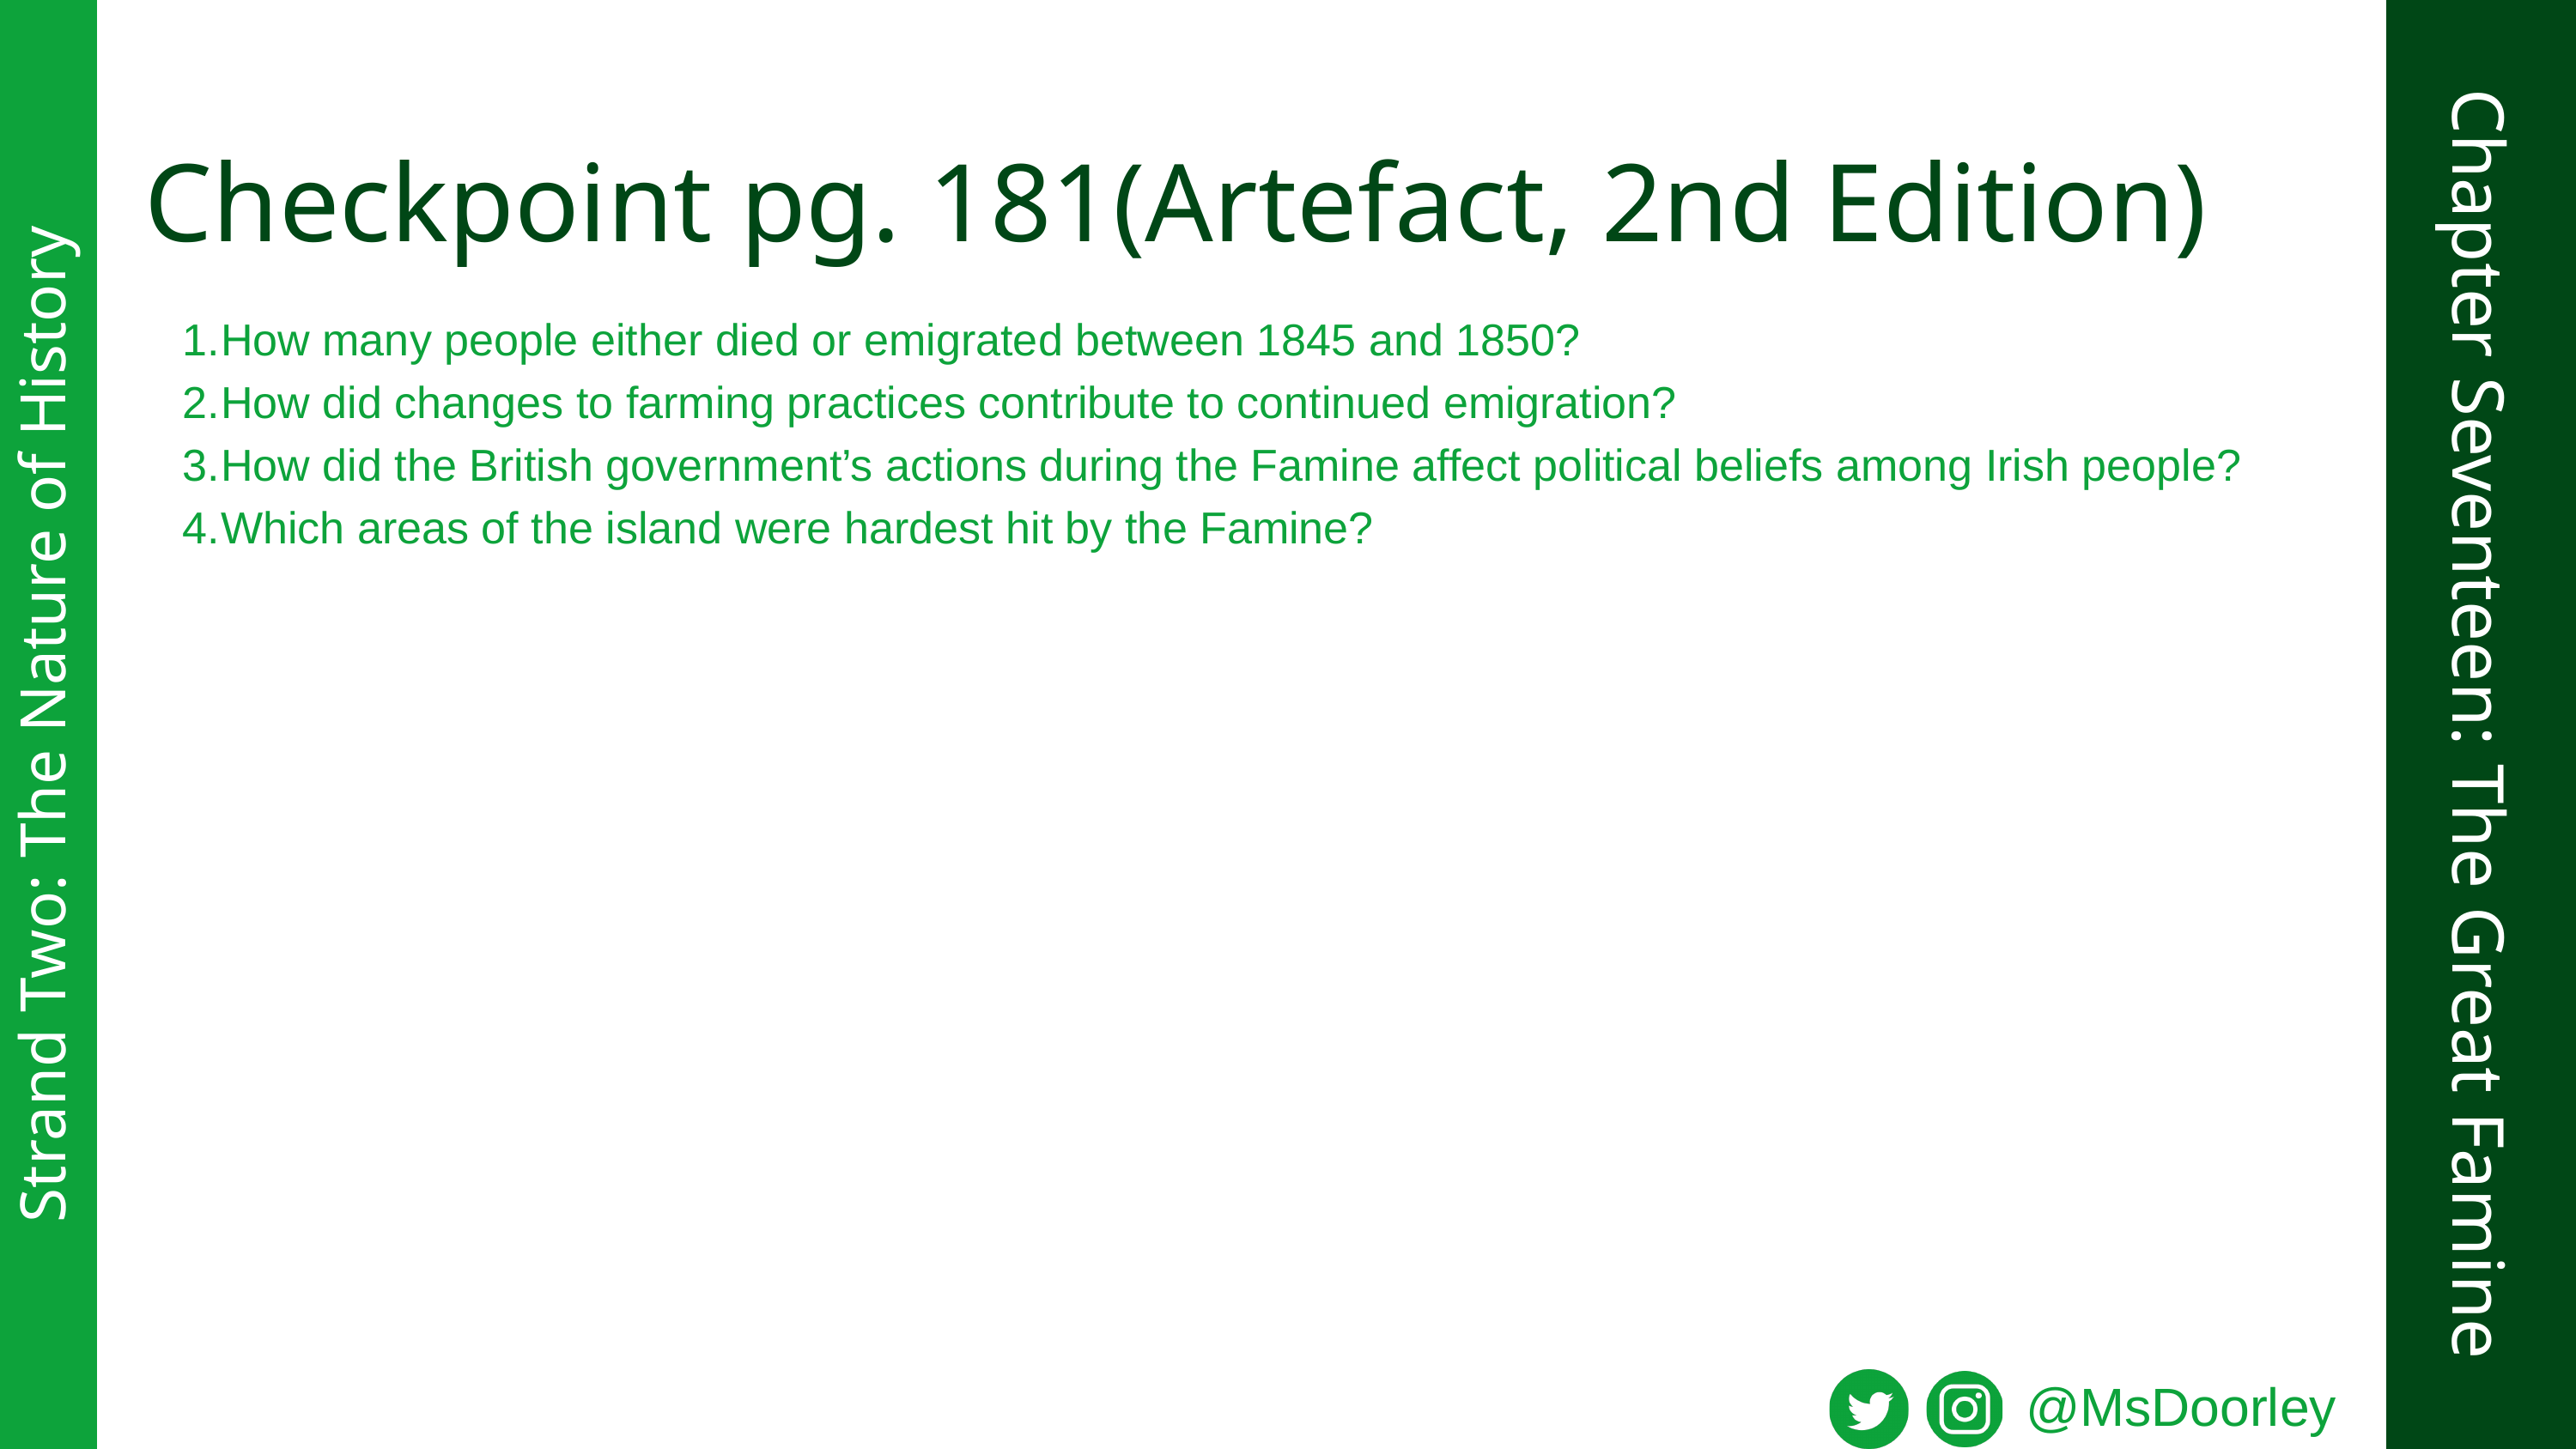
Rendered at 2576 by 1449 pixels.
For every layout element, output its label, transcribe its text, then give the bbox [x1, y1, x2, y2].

text_box How many people either died or emigrated between 1845 and 1850? How did changes to farming practices contribute to continued emigration? How did the British government’s actions during the Famine affect political beliefs among Irish people? Which areas of the island were hardest hit by the Famine? [144, 302, 2344, 554]
text_box Checkpoint pg. 181(Artefact, 2nd Edition) [144, 112, 2344, 264]
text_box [2385, 0, 2576, 1449]
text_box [1829, 1369, 2386, 1449]
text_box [0, 0, 97, 1449]
